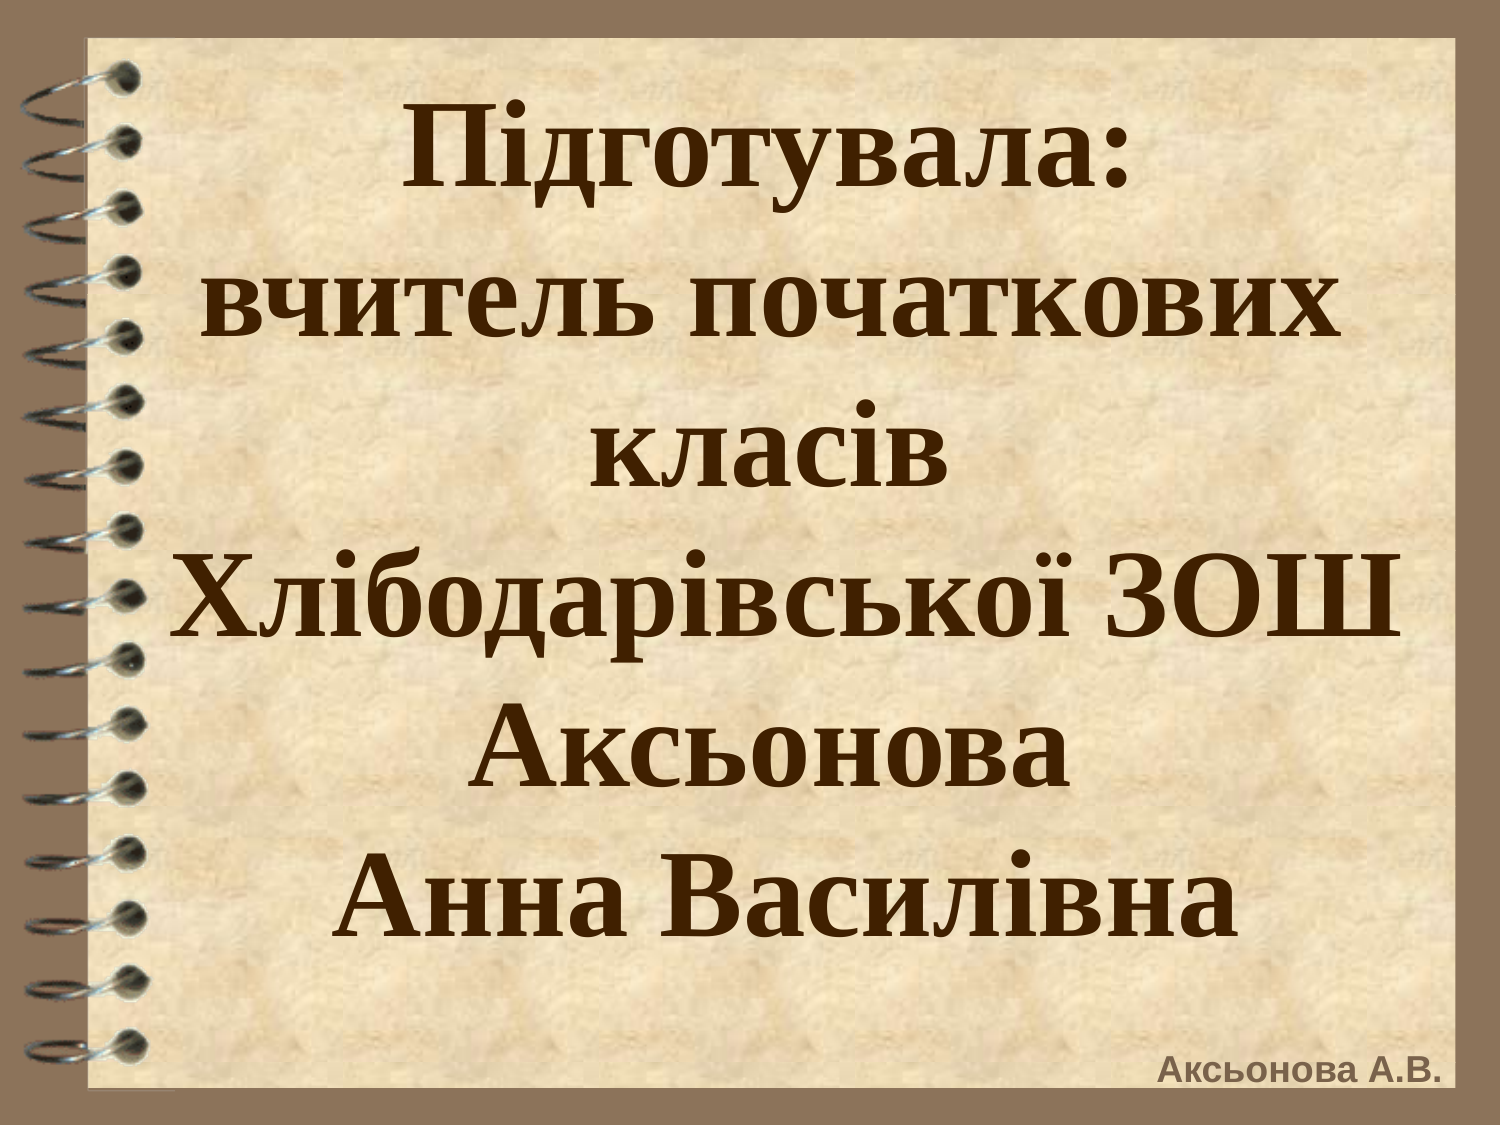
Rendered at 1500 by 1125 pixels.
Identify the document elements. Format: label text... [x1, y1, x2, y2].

text_box Аксьонова А.В. [1141, 1037, 1458, 1098]
picture [0, 0, 1456, 1125]
text_box Підготувала: вчитель початкових класів Хлібодарівської ЗОШ Аксьонова Анна Василівна [153, 54, 1419, 1125]
